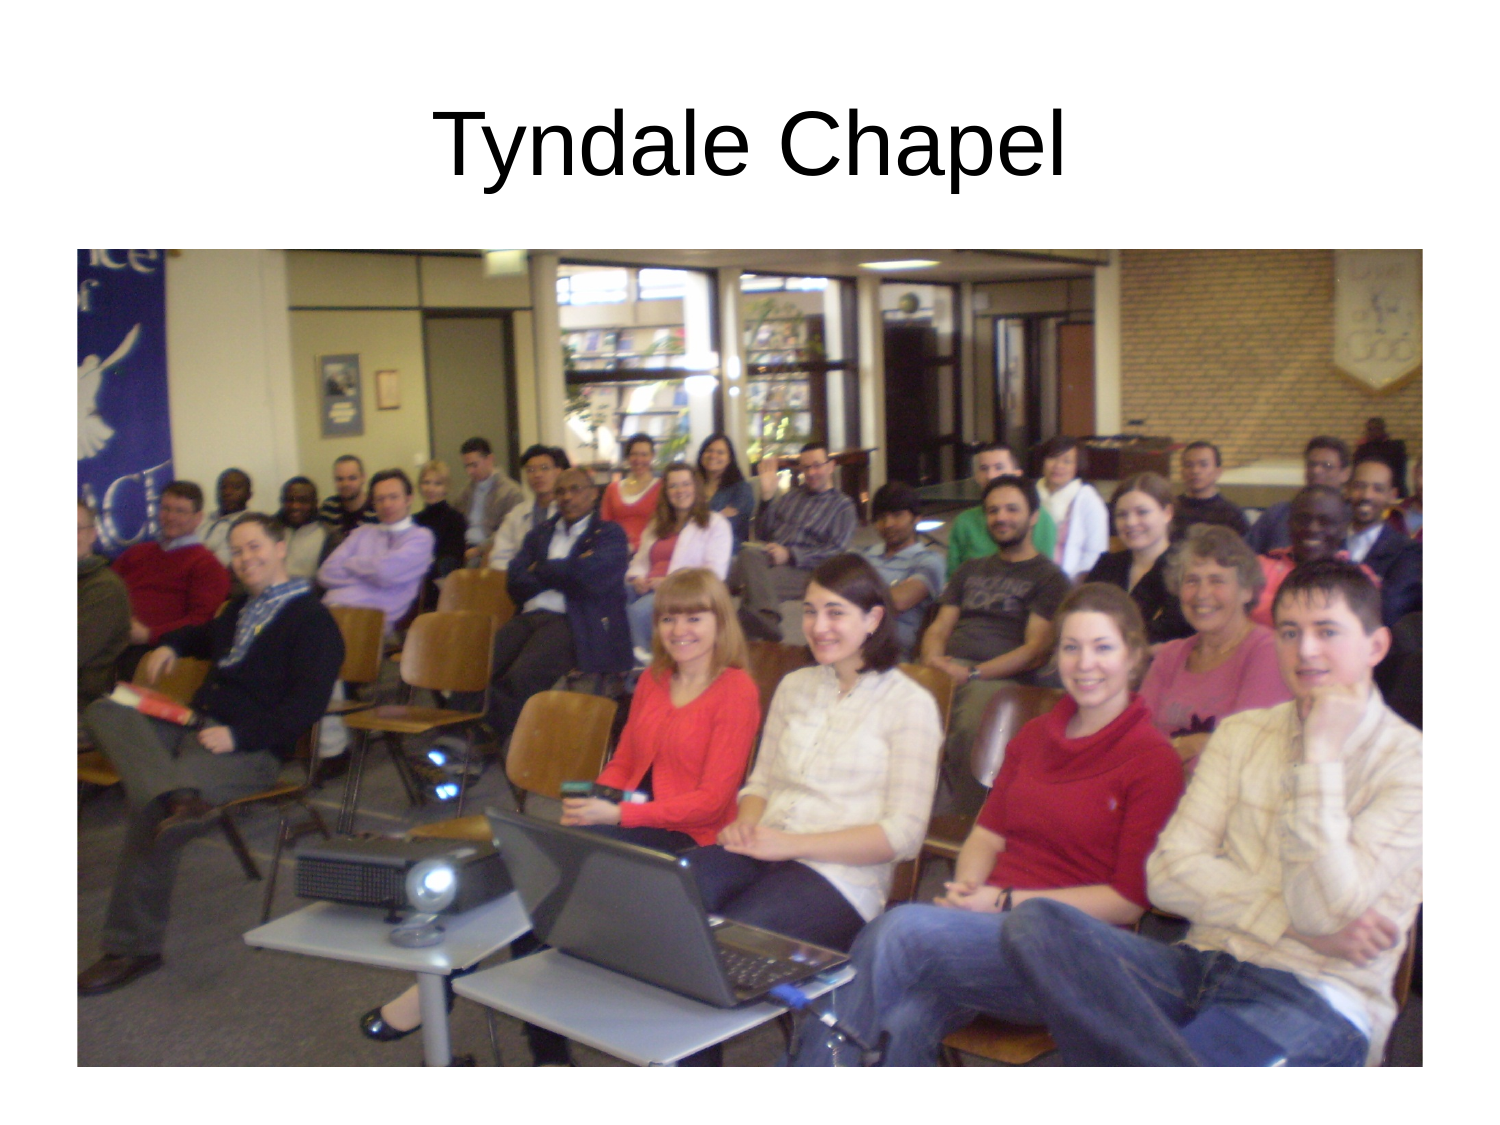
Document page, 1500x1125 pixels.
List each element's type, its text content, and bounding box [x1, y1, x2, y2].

picture [77, 249, 1423, 1068]
title Tyndale Chapel [75, 45, 1425, 233]
